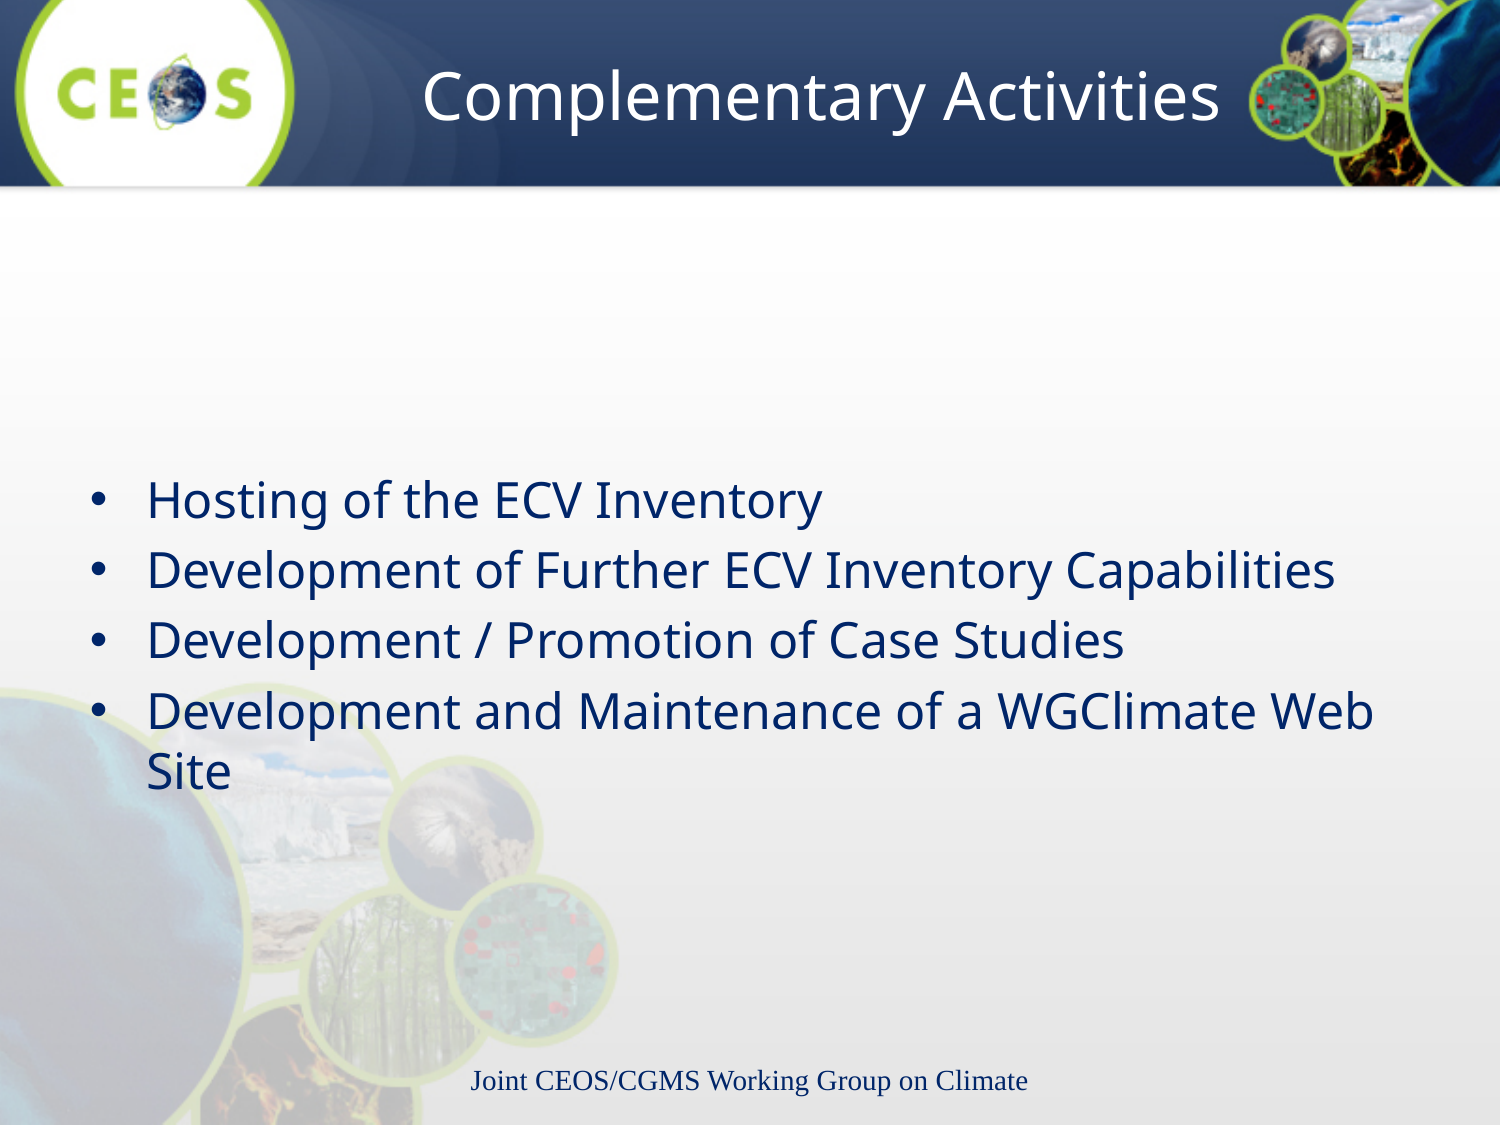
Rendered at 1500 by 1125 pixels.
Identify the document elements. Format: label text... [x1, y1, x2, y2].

title Complementary Activities [237, 0, 1238, 188]
footer Joint CEOS/CGMS Working Group on Climate [337, 1049, 1163, 1110]
picture [0, 0, 1500, 1125]
list Hosting of the ECV Inventory Development of Further ECV Inventory Capabilities Development / Promotion of Case Studies Development and Maintenance of a WGClimate Web Site [75, 262, 1425, 1005]
